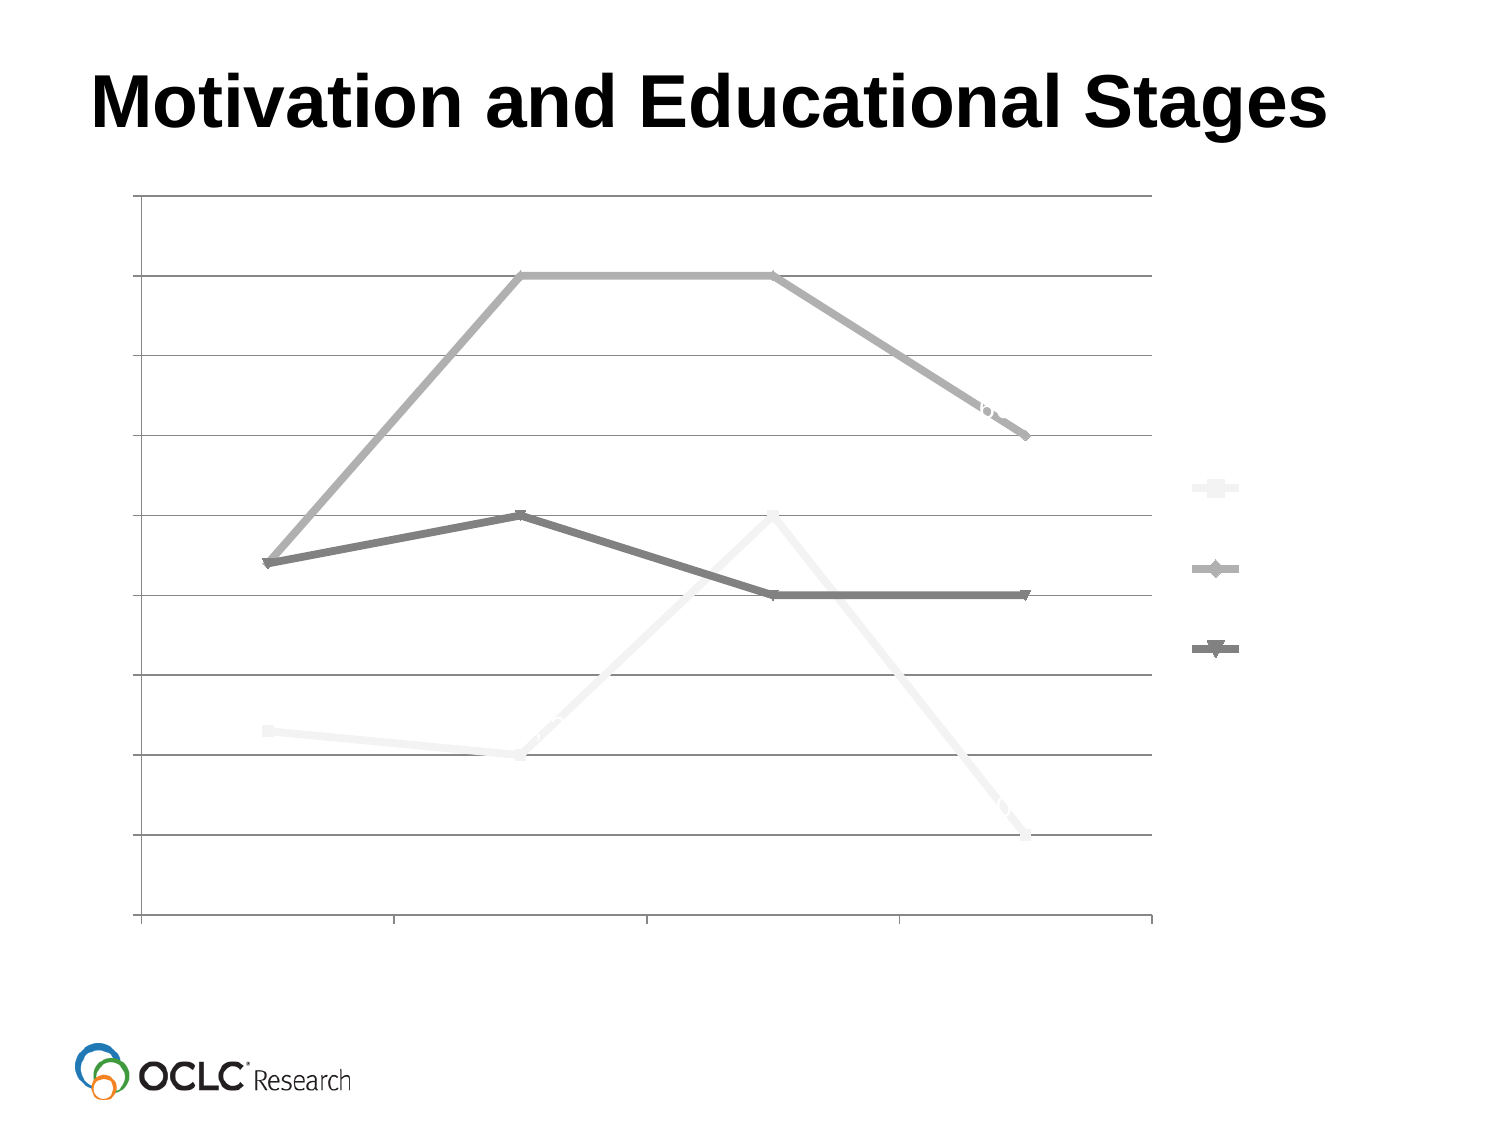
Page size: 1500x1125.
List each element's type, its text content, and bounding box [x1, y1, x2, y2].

title Motivation and Educational Stages [75, 45, 1425, 160]
chart [37, 162, 1451, 1013]
picture [75, 1043, 350, 1100]
